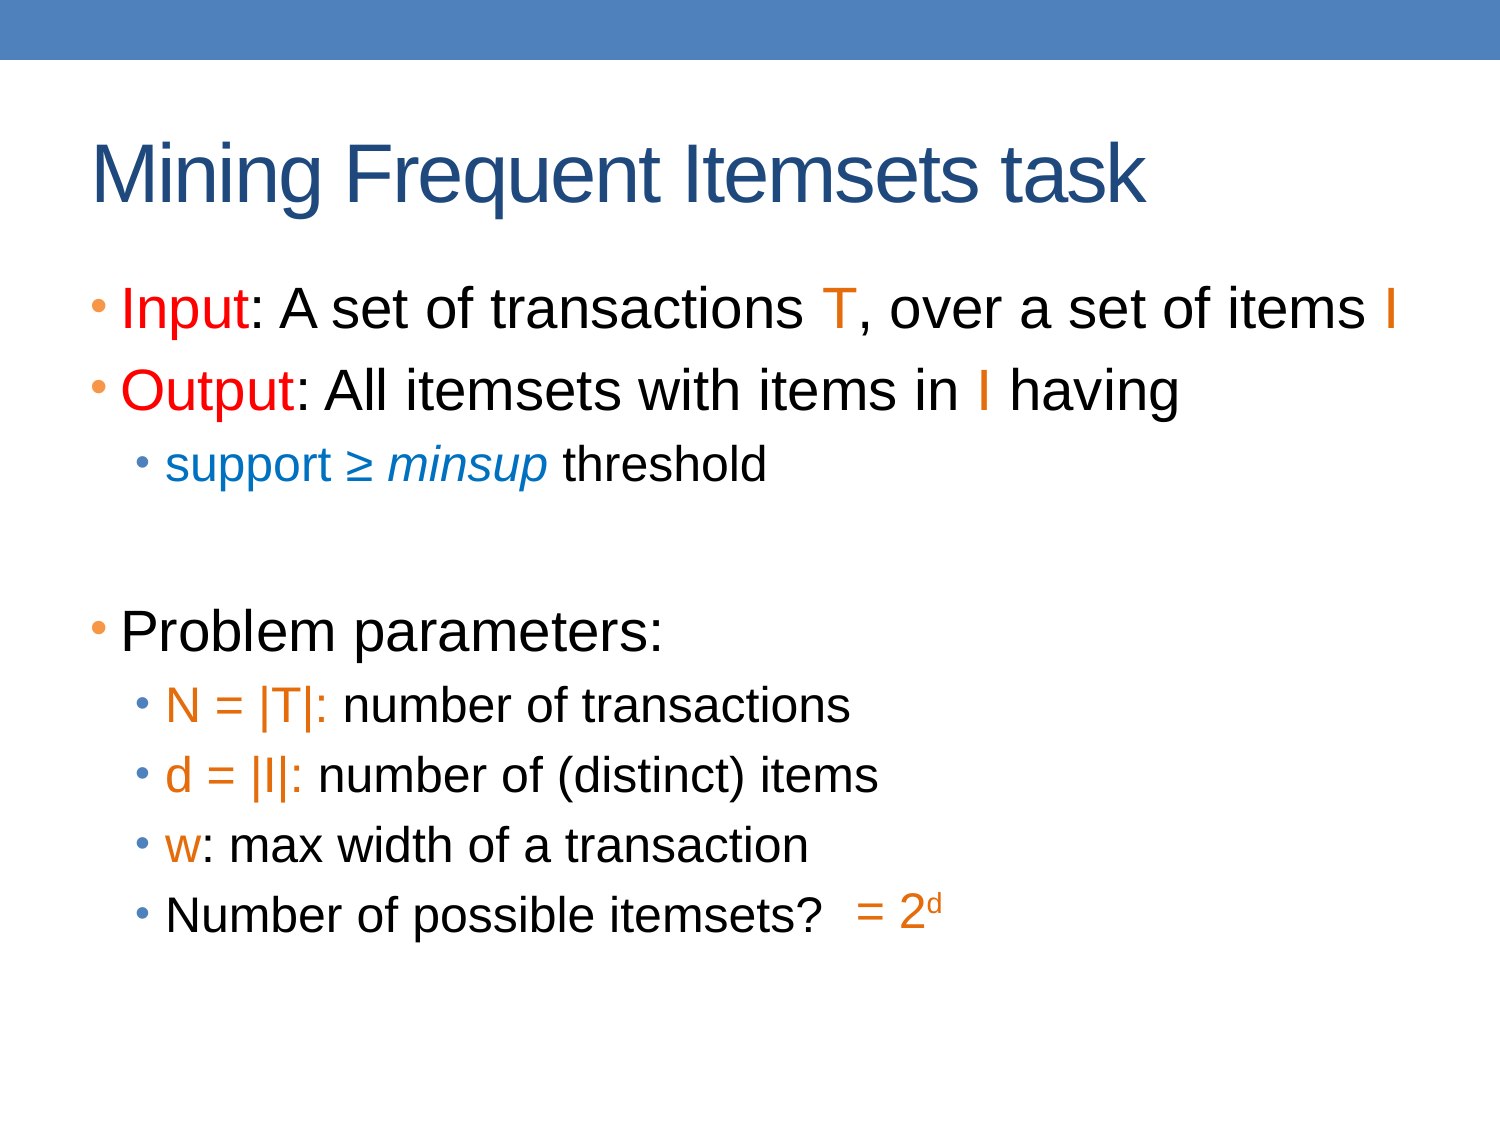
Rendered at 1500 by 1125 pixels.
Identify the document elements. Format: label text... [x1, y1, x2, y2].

list Input: A set of transactions T, over a set of items I Output: All itemsets with items in I having support ≥ minsup threshold Problem parameters: N = |T|: number of transactions d = |I|: number of (distinct) items w: max width of a transaction Number of possible itemsets? [75, 262, 1425, 1063]
title Mining Frequent Itemsets task [75, 87, 1425, 250]
text_box = 2d [841, 871, 958, 946]
